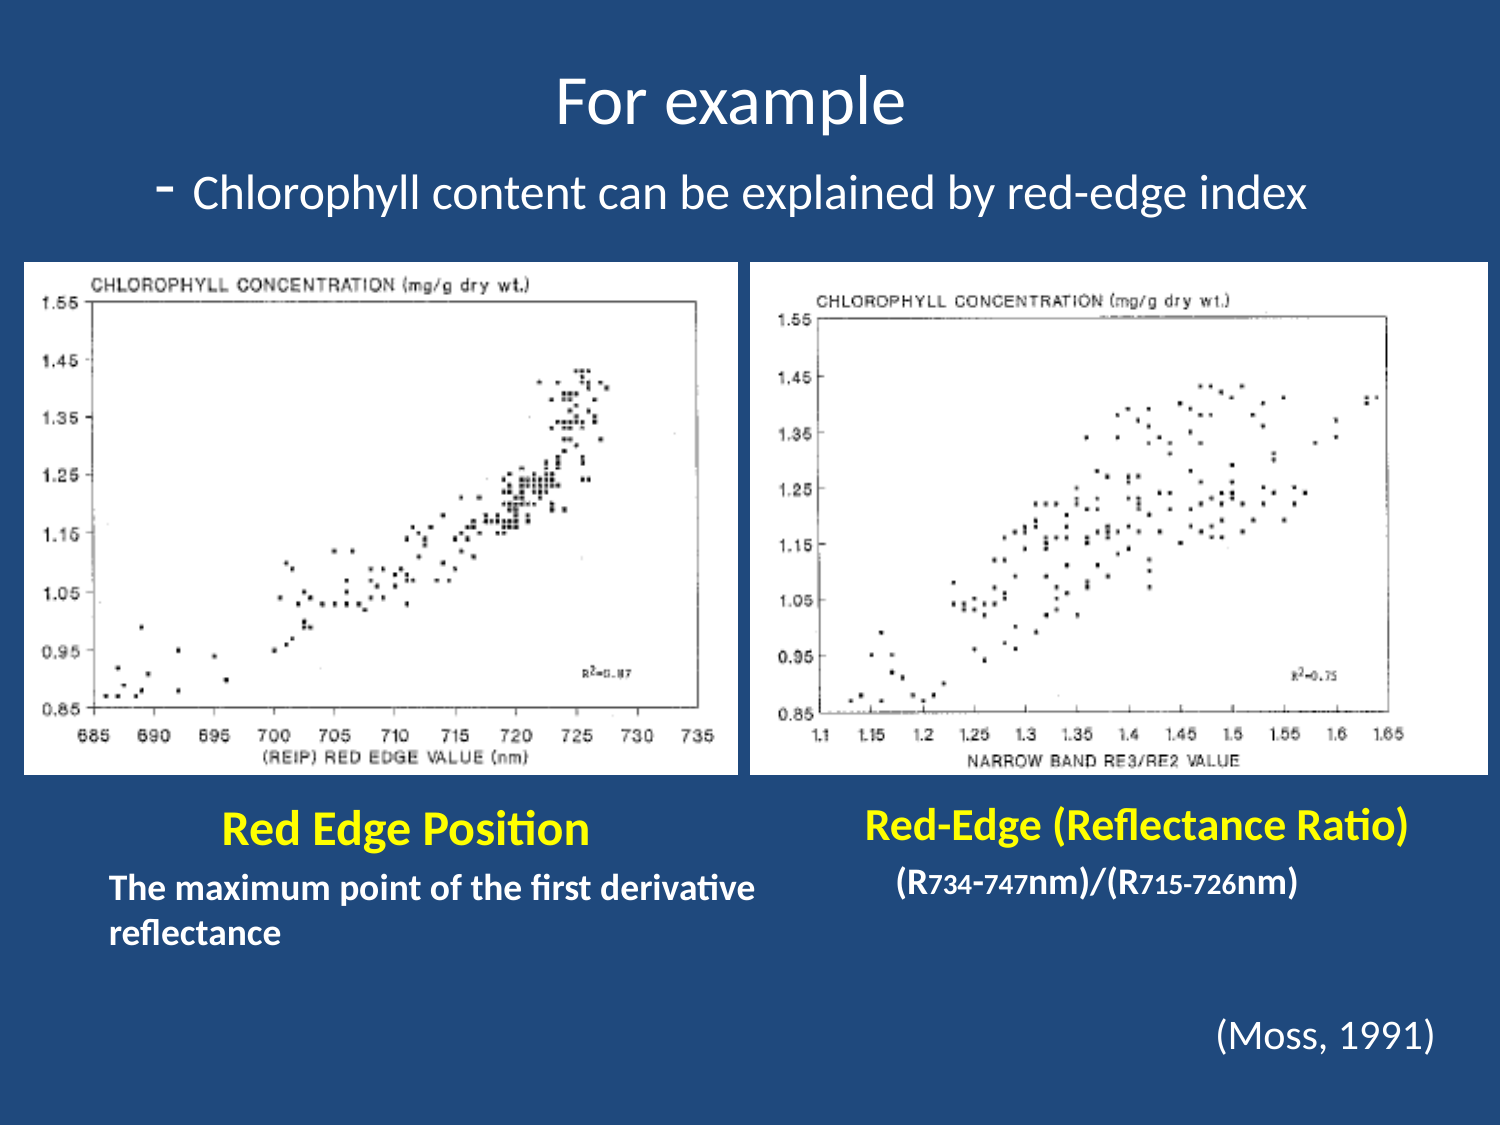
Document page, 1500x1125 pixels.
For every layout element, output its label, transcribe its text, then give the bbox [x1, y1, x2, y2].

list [24, 262, 738, 776]
list Red-Edge (Reflectance Ratio) (R734-747nm)/(R715-726nm) [812, 787, 1463, 1075]
list (Moss, 1991) [1200, 999, 1475, 1088]
title For example - Chlorophyll content can be explained by red-edge index [0, 45, 1463, 233]
picture [749, 262, 1488, 776]
list Red Edge Position The maximum point of the first derivative reflectance [37, 787, 775, 1038]
